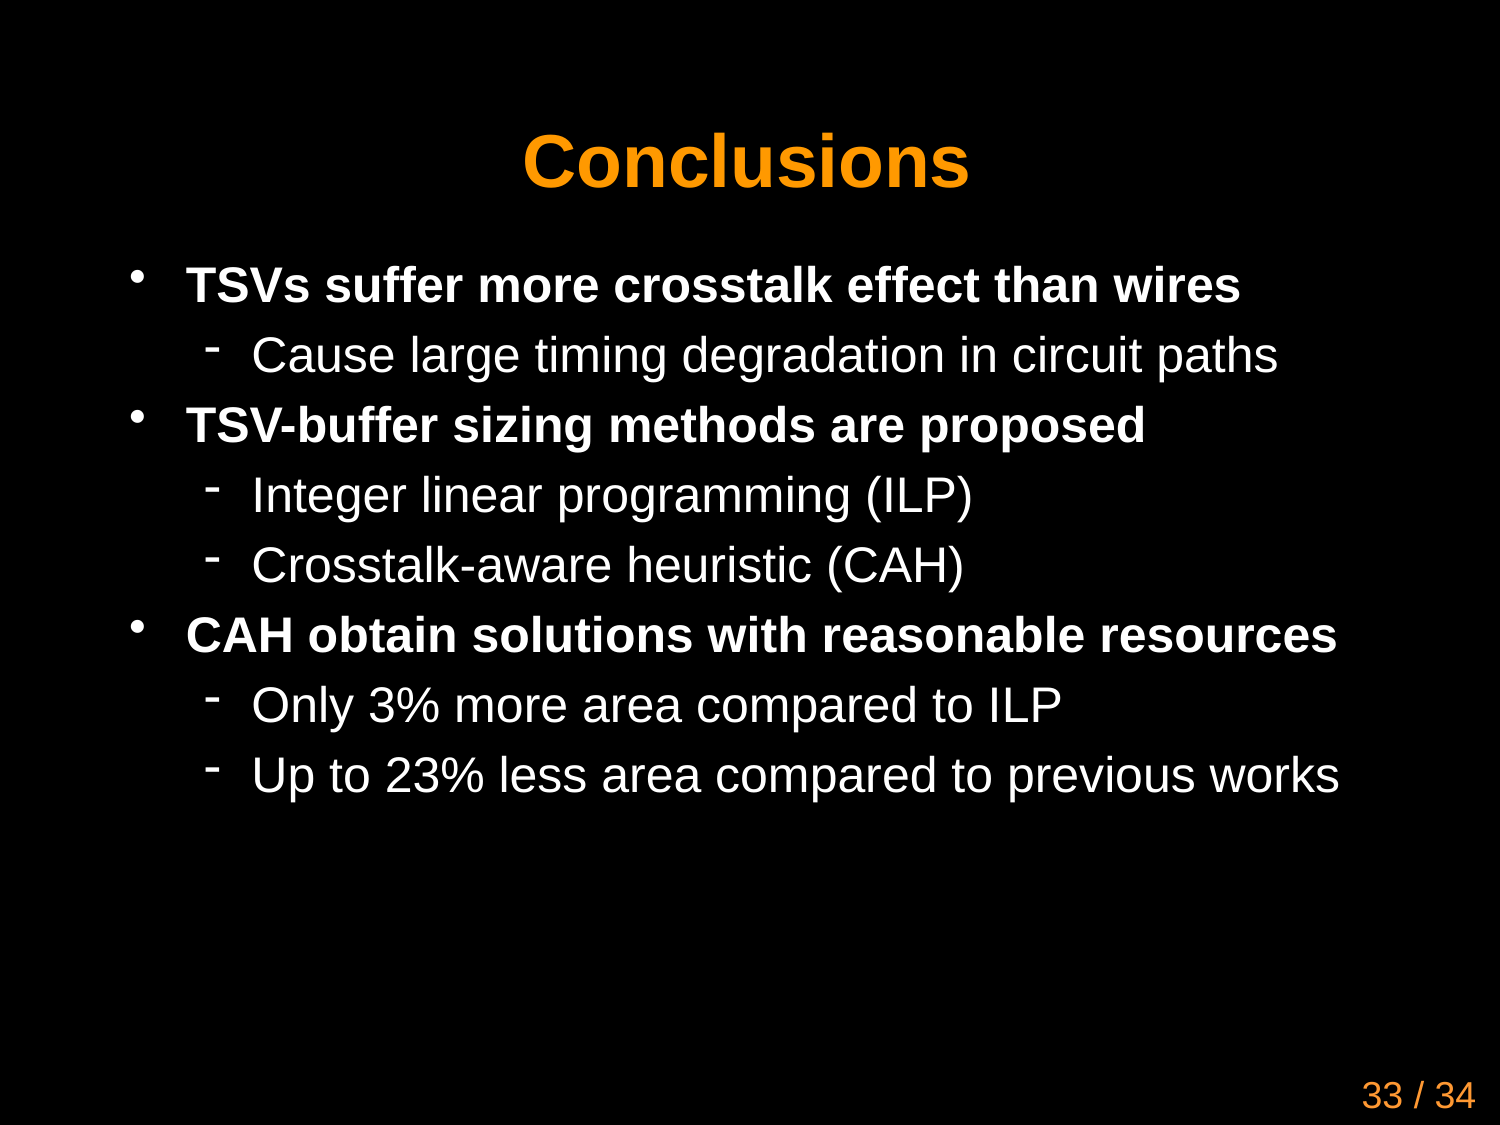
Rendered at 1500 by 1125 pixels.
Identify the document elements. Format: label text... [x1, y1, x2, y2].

list TSVs suffer more crosstalk effect than wires Cause large timing degradation in circuit paths TSV-buffer sizing methods are proposed Integer linear programming (ILP) Crosstalk-aware heuristic (CAH) CAH obtain solutions with reasonable resources Only 3% more area compared to ILP Up to 23% less area compared to previous works [114, 245, 1390, 1053]
slide_number 33 / 34 [1178, 1063, 1492, 1125]
title Conclusions [109, 87, 1385, 228]
